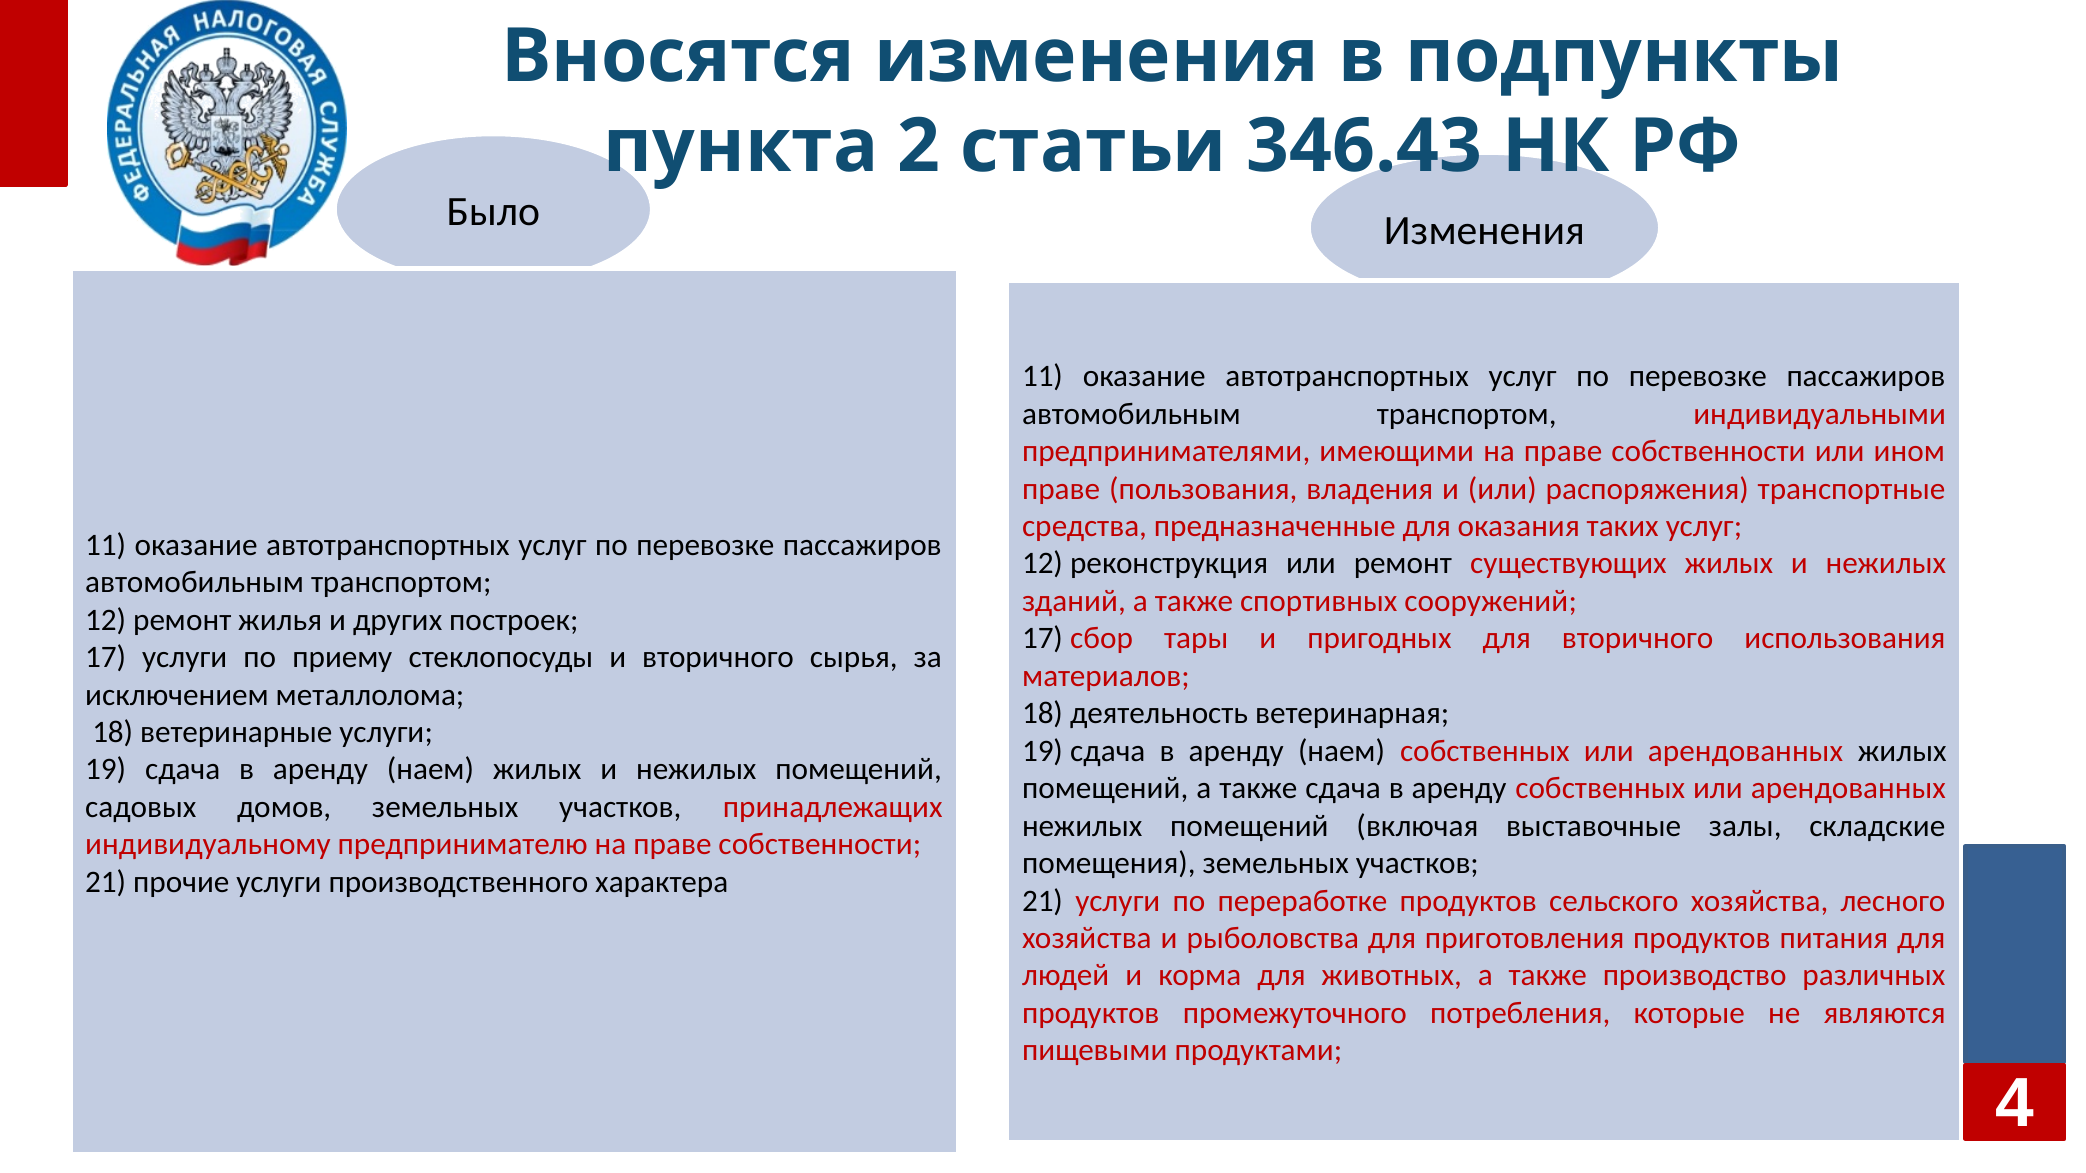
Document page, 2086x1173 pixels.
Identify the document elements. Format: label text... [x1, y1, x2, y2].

slide_number 4 [1963, 1067, 2070, 1130]
text_box 11) оказание автотранспортных услуг по перевозке пассажиров автомобильным транспортом, индивидуальными предпринимателями, имеющими на праве собственности или ином праве (пользования, владения и (или) распоряжения) транспортные средства, предназначенные для оказания таких услуг; 12) реконструкция или ремонт существующих жилых и нежилых зданий, а также спортивных сооружений; 17) сбор тары и пригодных для вторичного использования материалов; 18) деятельность ветеринарная; 19) сдача в аренду (наем) собственных или арендованных жилых помещений, а также сдача в аренду собственных или арендованных нежилых помещений (включая выставочные залы, складские помещения), земельных участков; 21) услуги по переработке продуктов сельского хозяйства, лесного хозяйства и рыболовства для приготовления продуктов питания для людей и корма для животных, а также производство различных продуктов промежуточного потребления, которые не являются пищевыми продуктами; [1005, 278, 1963, 1144]
title Вносятся изменения в подпункты пункта 2 статьи 346.43 НК РФ [401, 18, 1945, 176]
text_box Было [351, 145, 655, 266]
text_box 11) оказание автотранспортных услуг по перевозке пассажиров автомобильным транспортом; 12) ремонт жилья и других построек; 17) услуги по приему стеклопосуды и вторичного сырья, за исключением металлолома; 18) ветеринарные услуги; 19) сдача в аренду (наем) жилых и нежилых помещений, садовых домов, земельных участков, принадлежащих индивидуальному предпринимателю на праве собственности; 21) прочие услуги производственного характера [68, 266, 960, 1156]
text_box Изменения [1306, 176, 1663, 278]
picture [107, 0, 347, 269]
